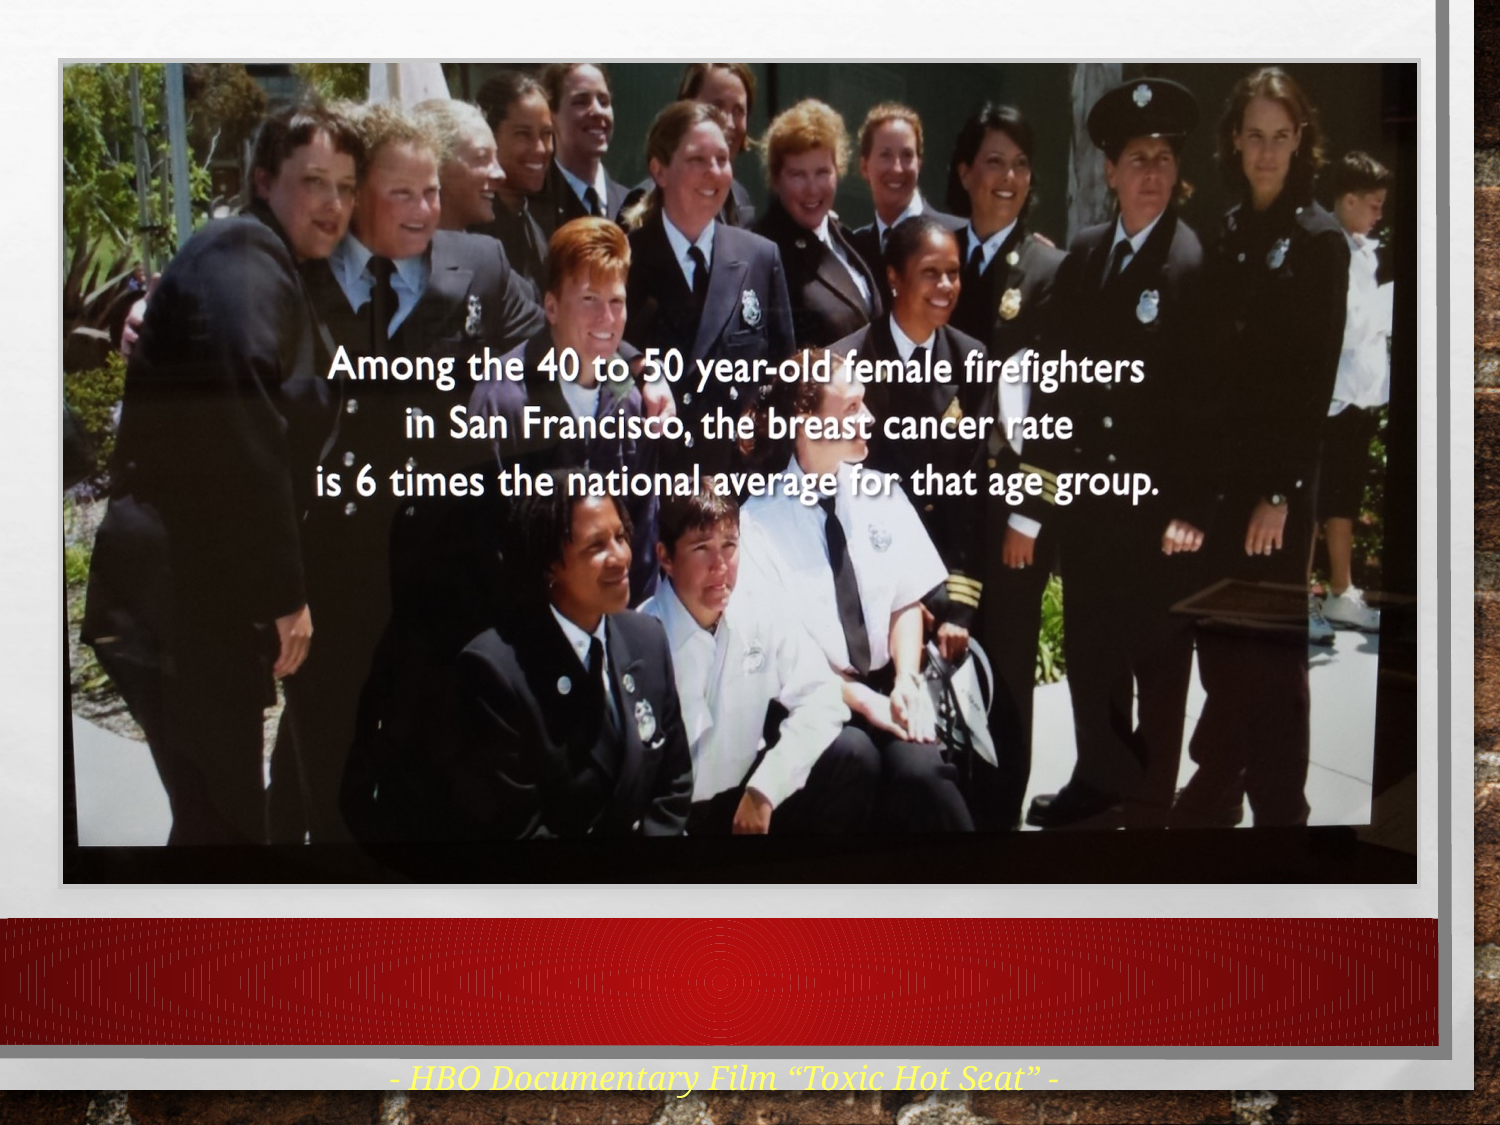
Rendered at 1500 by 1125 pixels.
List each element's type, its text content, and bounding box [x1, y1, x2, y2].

text_box - HBO Documentary Film “Toxic Hot Seat” - [349, 1049, 1100, 1105]
picture [0, 0, 1500, 1125]
picture [62, 62, 1418, 885]
